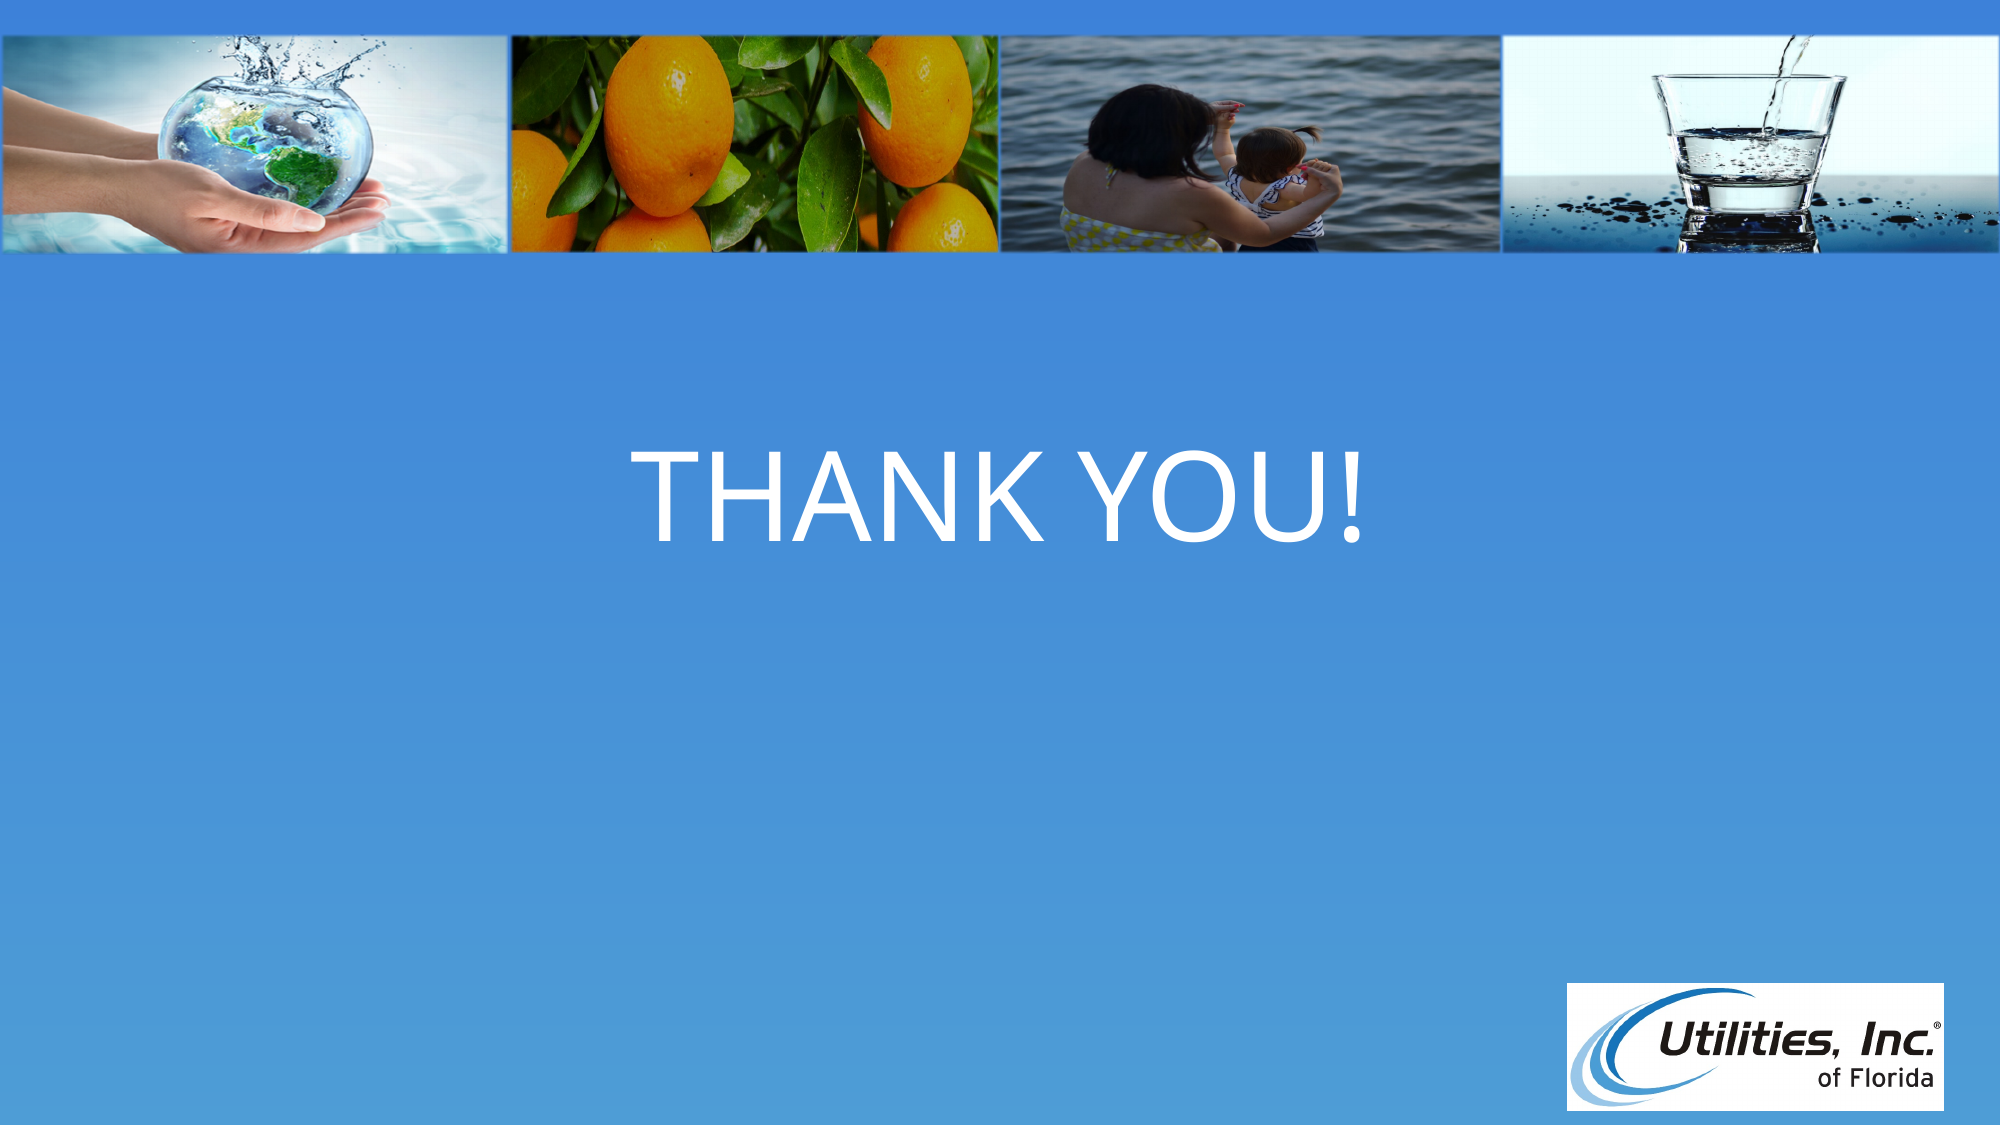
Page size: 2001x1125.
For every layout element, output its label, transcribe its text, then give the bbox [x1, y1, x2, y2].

picture [512, 36, 998, 252]
picture [1567, 983, 1944, 1111]
title THANK YOU! [249, 262, 1750, 576]
picture [3, 36, 507, 253]
picture [1503, 36, 1999, 252]
picture [1001, 36, 1500, 252]
